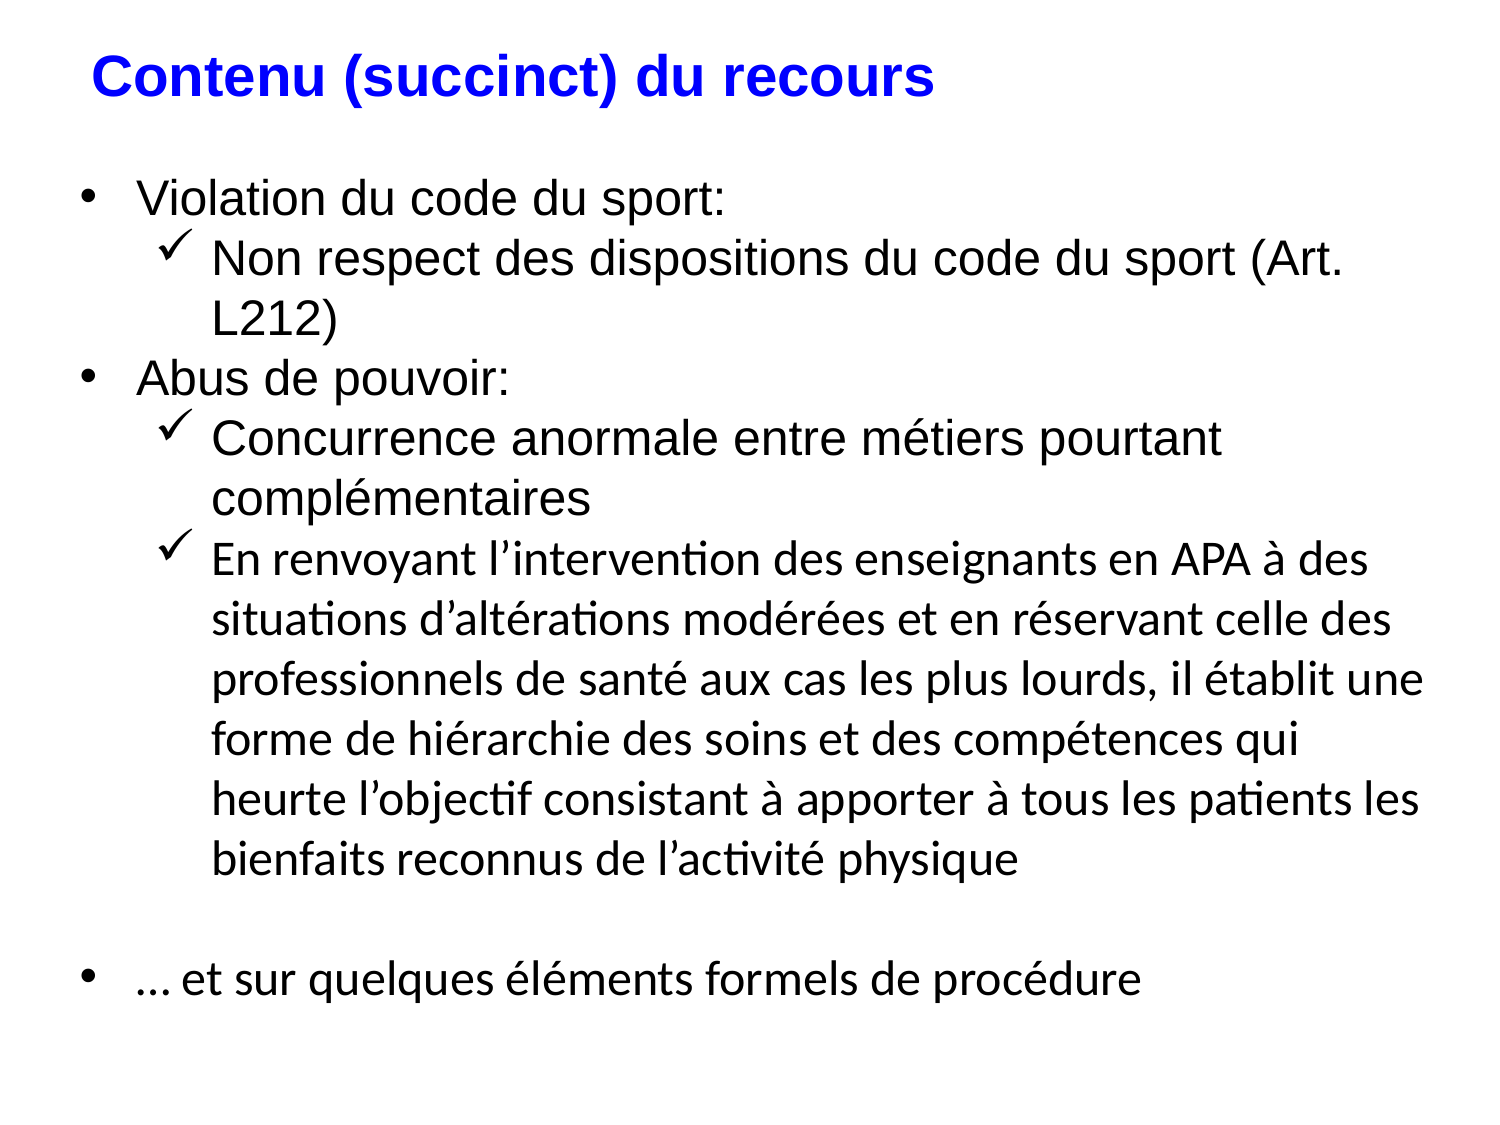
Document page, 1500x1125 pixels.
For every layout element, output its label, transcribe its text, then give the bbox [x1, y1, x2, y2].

text_box Violation du code du sport: Non respect des dispositions du code du sport (Art. L212) Abus de pouvoir: Concurrence anormale entre métiers pourtant complémentaires En renvoyant l’intervention des enseignants en APA à des situations d’altérations modérées et en réservant celle des professionnels de santé aux cas les plus lourds, il établit une forme de hiérarchie des soins et des compétences qui heurte l’objectif consistant à apporter à tous les patients les bienfaits reconnus de l’activité physique … et sur quelques éléments formels de procédure [64, 158, 1447, 1013]
text_box Contenu (succinct) du recours [76, 30, 972, 116]
